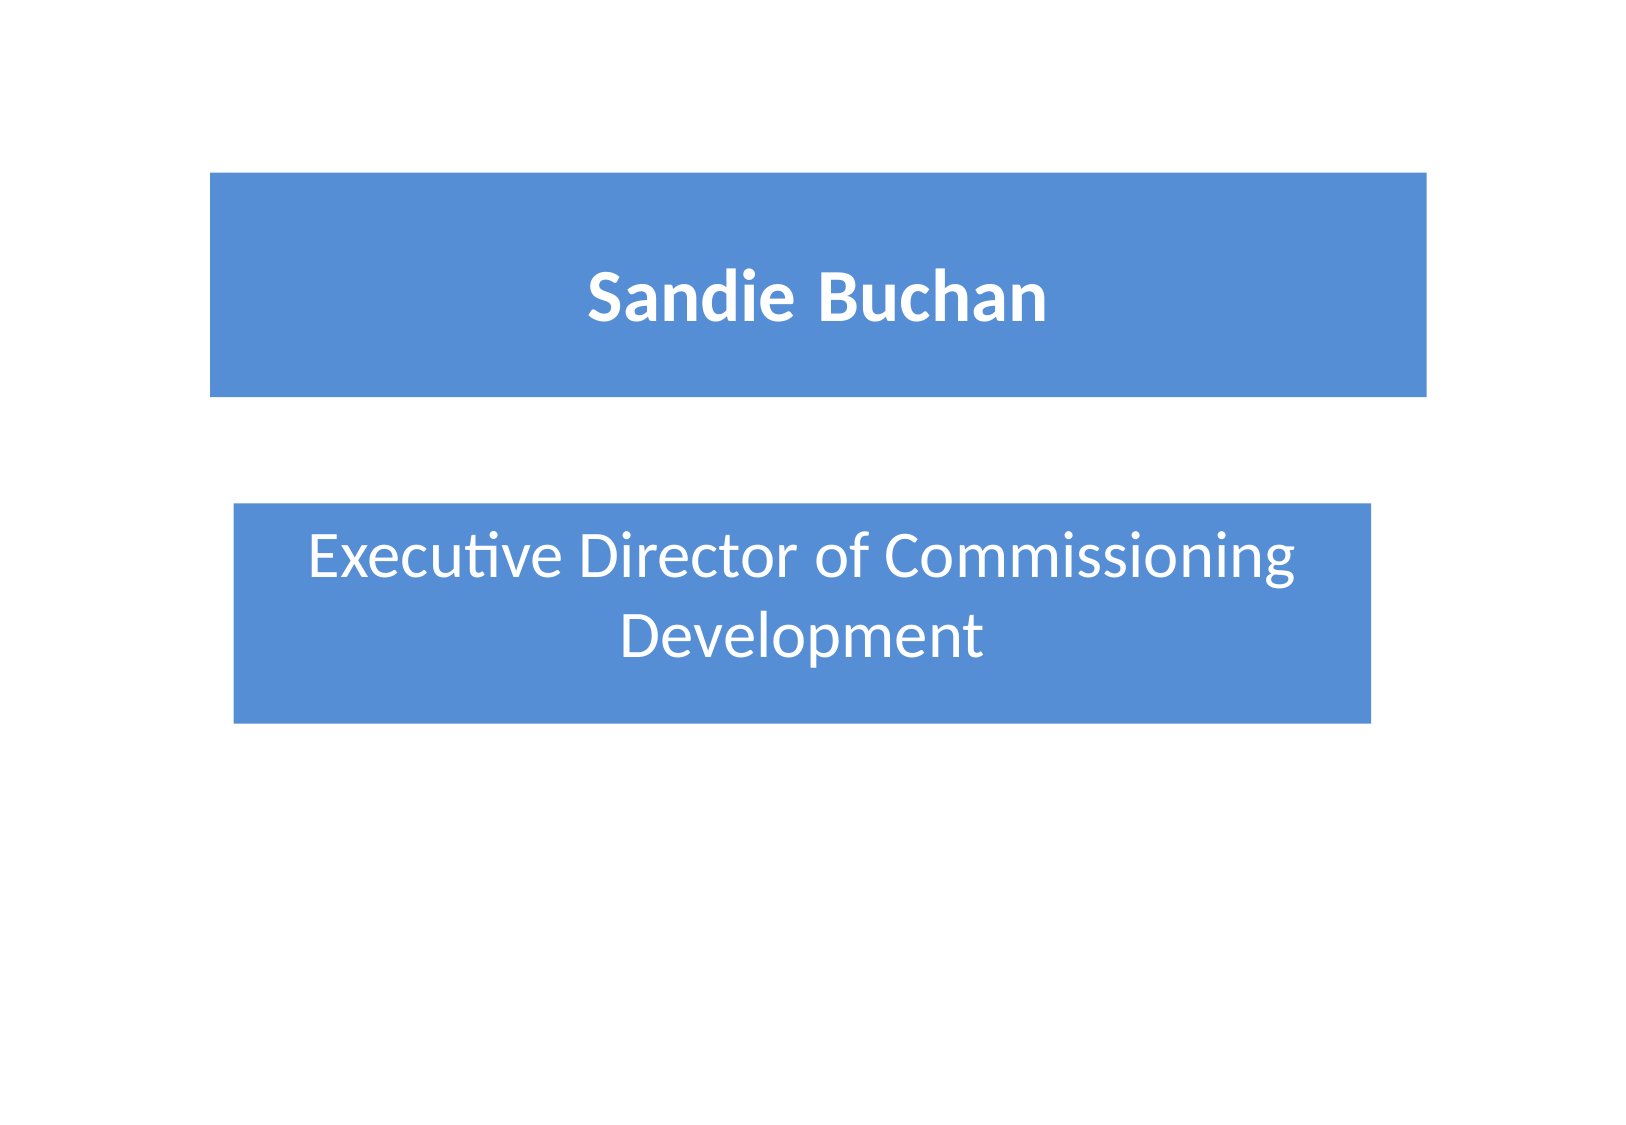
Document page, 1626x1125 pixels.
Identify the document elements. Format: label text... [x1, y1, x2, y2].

subtitle Executive Director of Commissioning Development [233, 503, 1372, 724]
title Sandie Buchan [210, 172, 1427, 398]
